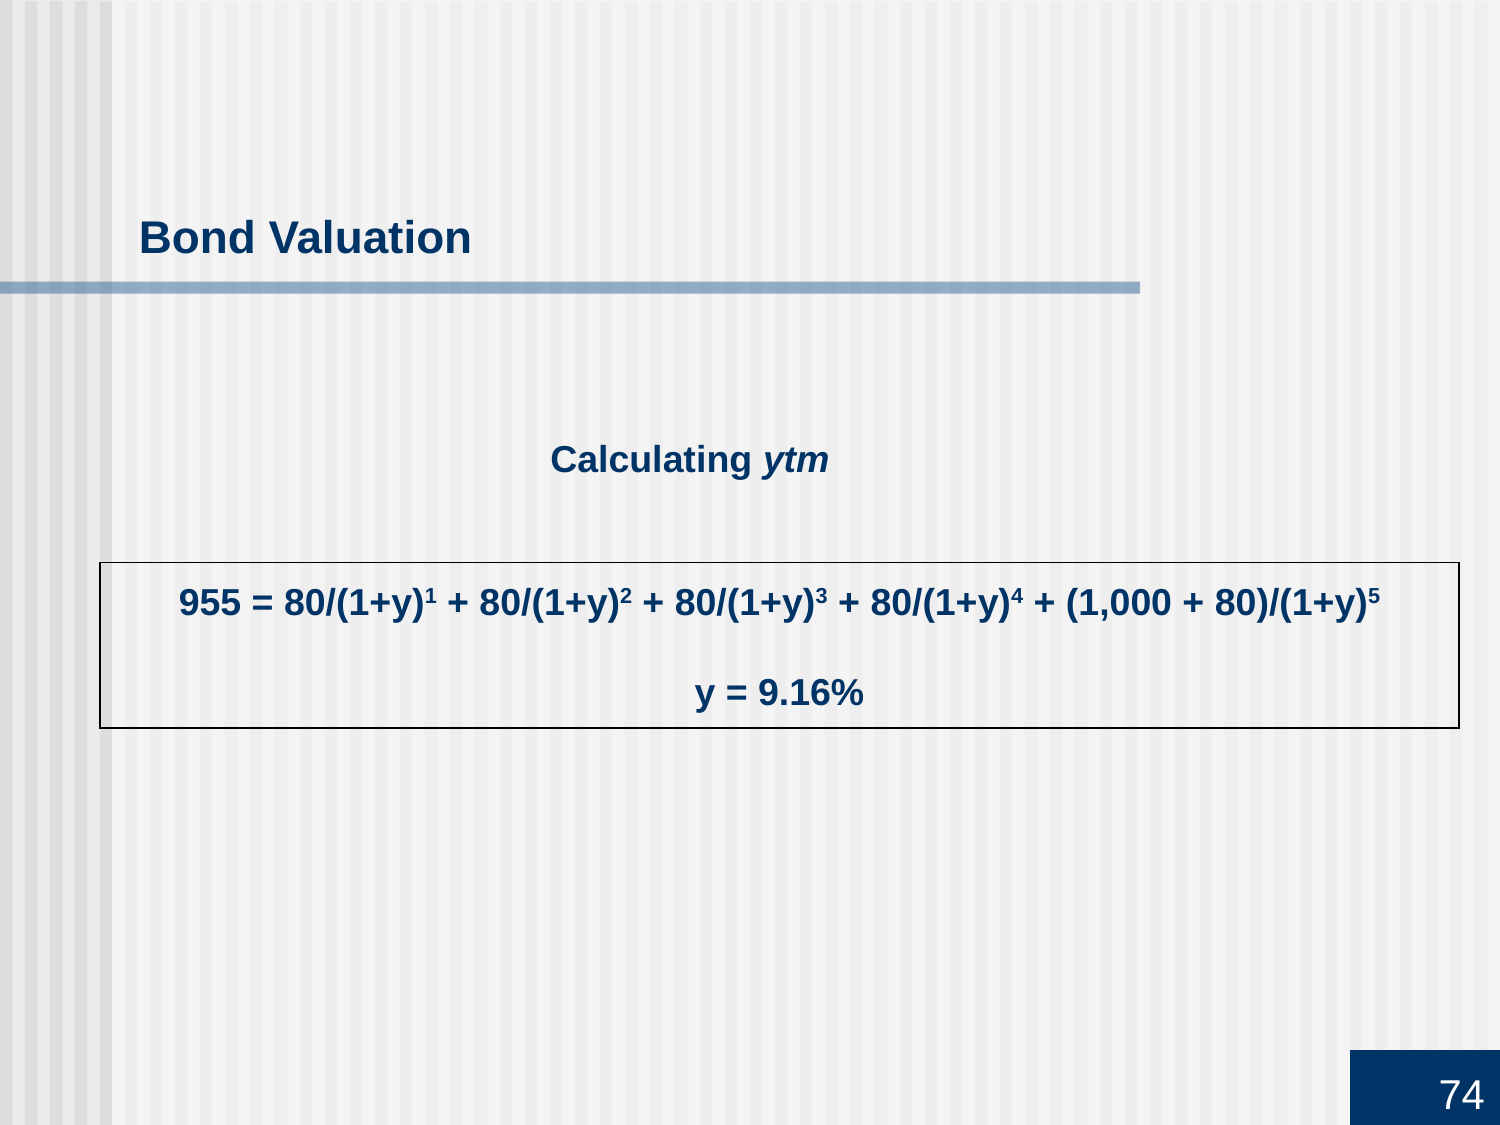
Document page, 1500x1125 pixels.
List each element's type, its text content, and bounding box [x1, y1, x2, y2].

slide_number 74 [1349, 1049, 1500, 1125]
list Calculating ytm [182, 432, 1079, 492]
title Bond Valuation [123, 198, 1464, 271]
text_box 955 = 80/(1+y)1 + 80/(1+y)2 + 80/(1+y)3 + 80/(1+y)4 + (1,000 + 80)/(1+y)5 y = 9.16% [100, 562, 1459, 728]
